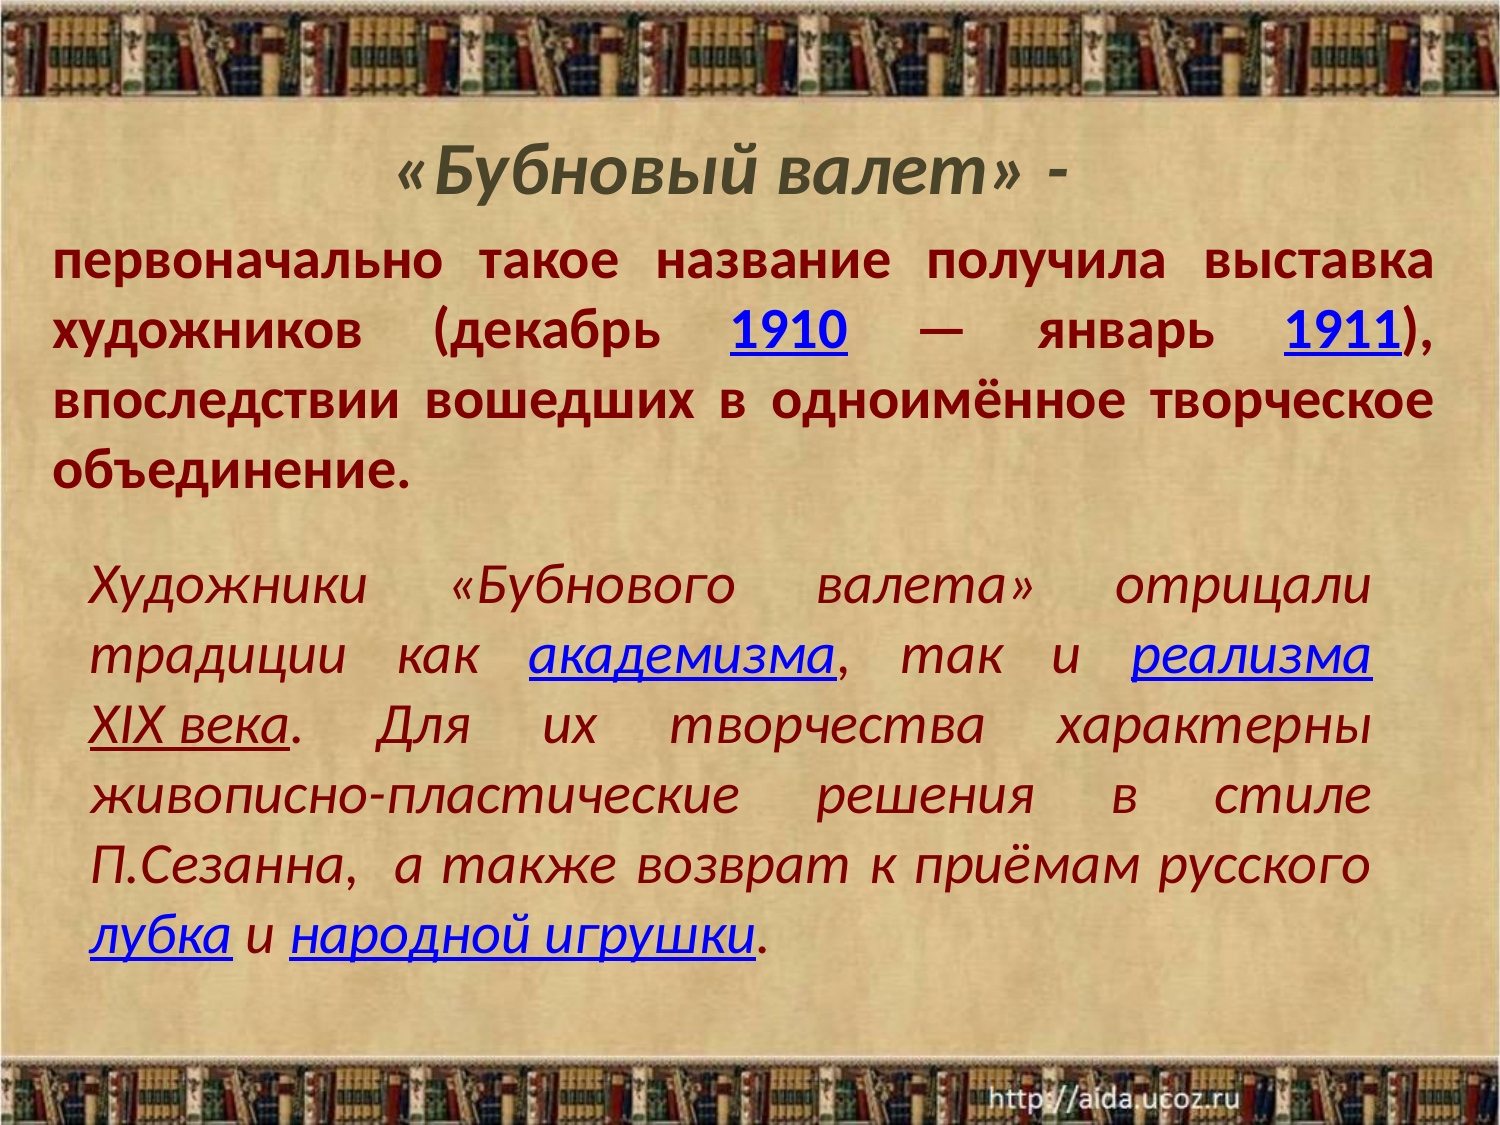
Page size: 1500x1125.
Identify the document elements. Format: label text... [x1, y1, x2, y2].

text_box первоначально такое название получила выставка художников (декабрь 1910 — январь 1911), впоследствии вошедших в одноимённое творческое объединение. [37, 212, 1450, 508]
text_box Художники «Бубнового валета» отрицали традиции как академизма, так и реализма XIX века. Для их творчества характерны живописно-пластические решения в стиле П.Сезанна, а также возврат к приёмам русского лубка и народной игрушки. [75, 537, 1388, 973]
picture [0, 0, 1500, 1125]
text_box «Бубновый валет» - [378, 112, 1085, 212]
